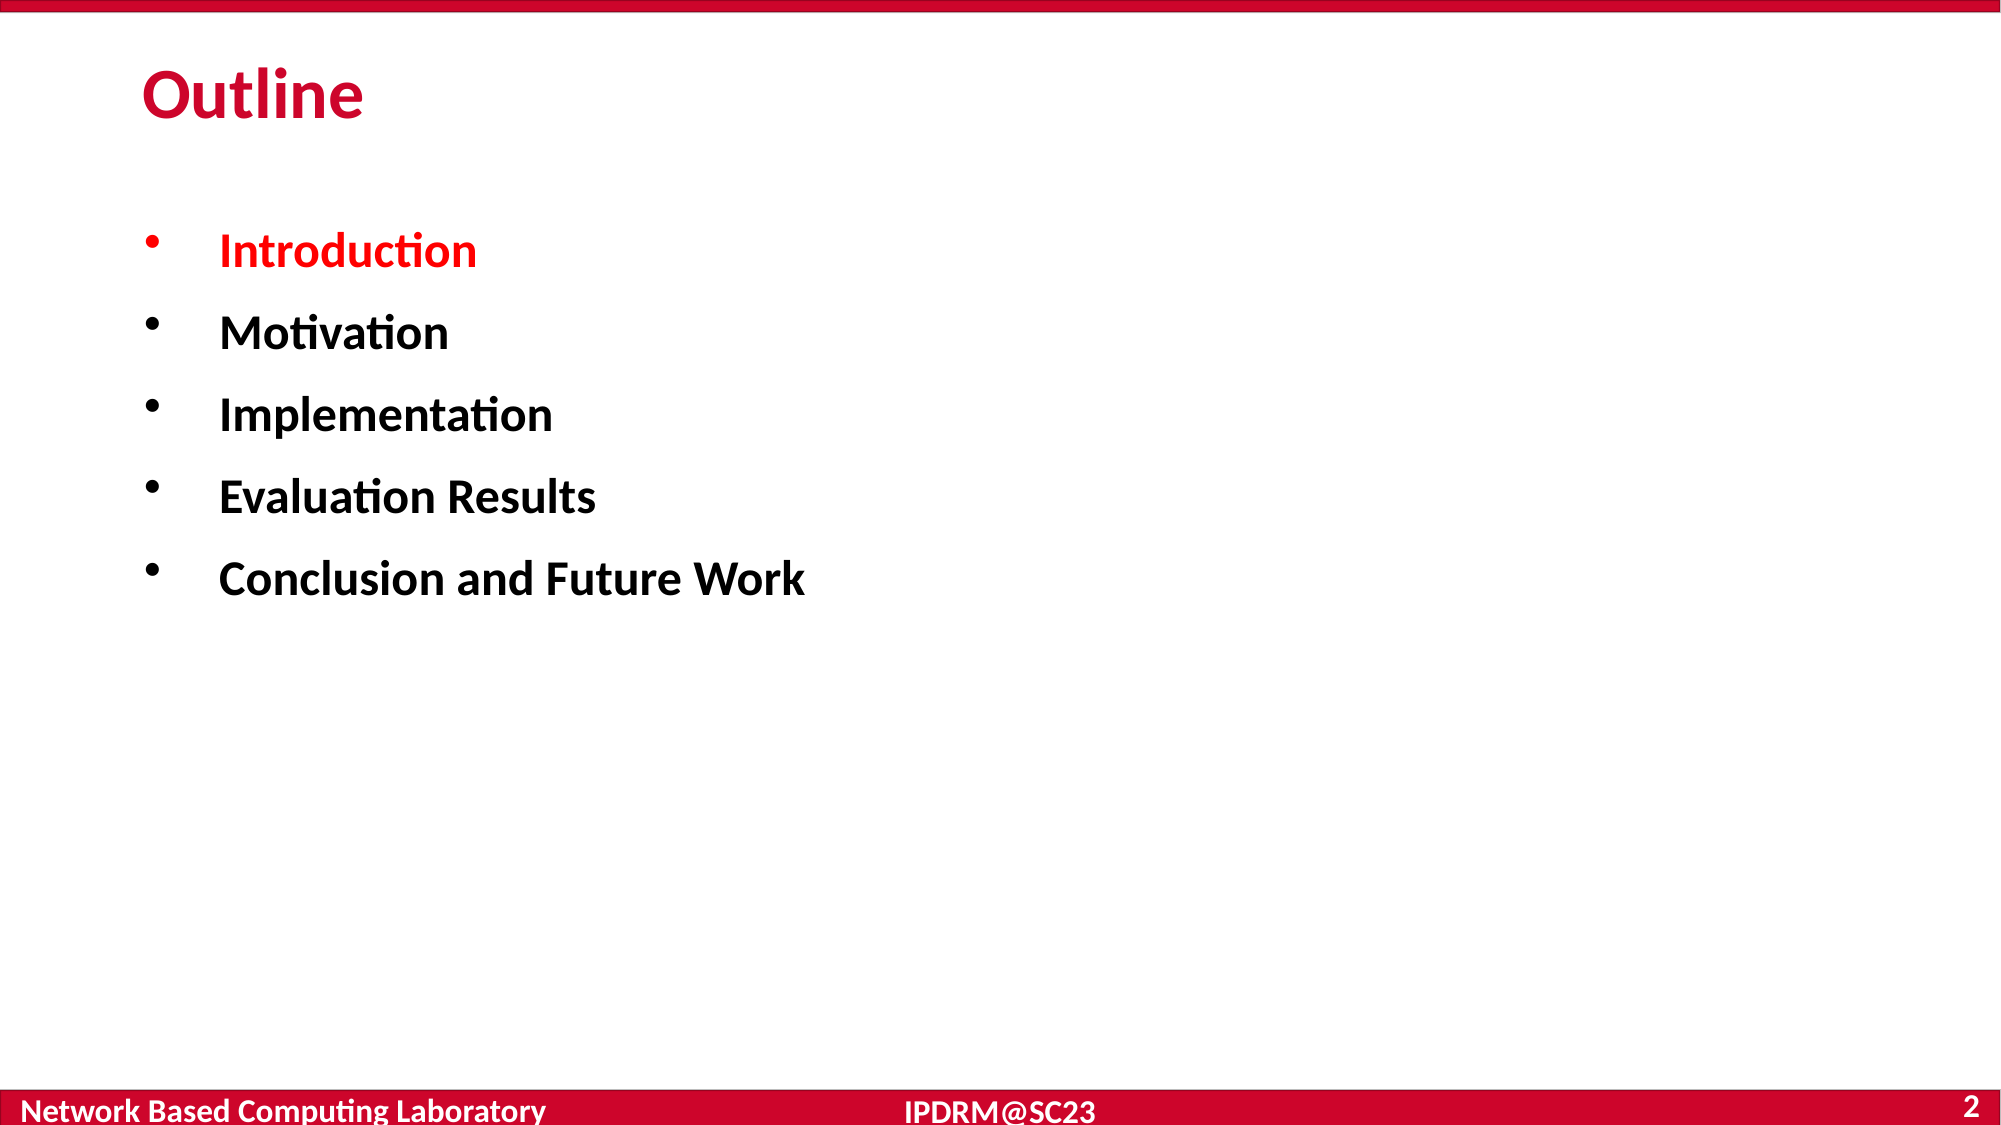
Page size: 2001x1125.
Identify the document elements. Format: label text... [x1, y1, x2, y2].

title Outline [127, 39, 1899, 166]
list Introduction Motivation Implementation Evaluation Results Conclusion and Future Work [128, 197, 1851, 1036]
